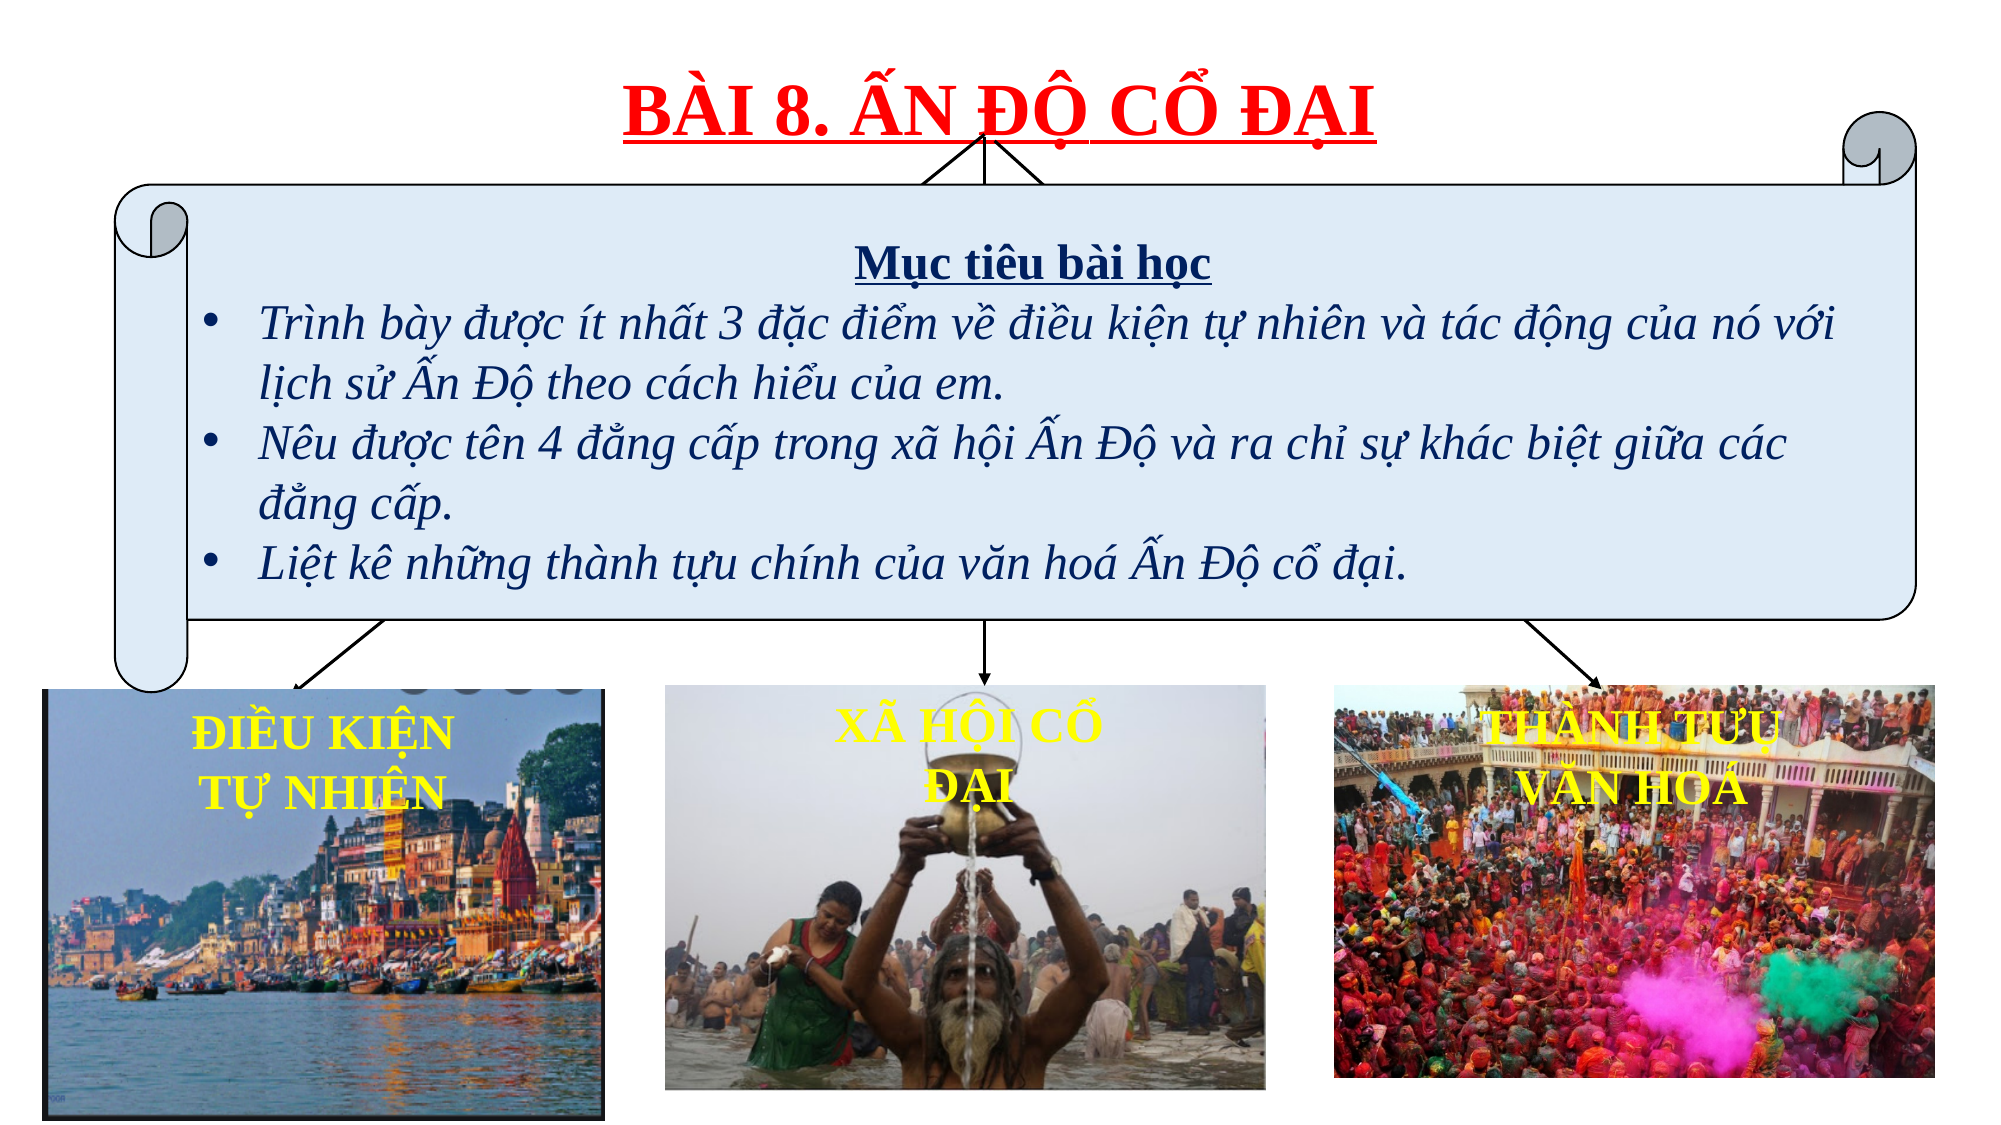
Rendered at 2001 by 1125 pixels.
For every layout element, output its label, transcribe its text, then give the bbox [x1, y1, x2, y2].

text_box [289, 134, 985, 696]
text_box BÀI 8. ẤN ĐỘ CỔ ĐẠI [607, 40, 1393, 159]
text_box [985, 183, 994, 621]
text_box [994, 140, 1602, 690]
picture [1334, 685, 1935, 1078]
text_box Mục tiêu bài học Trình bày được ít nhất 3 đặc điểm về điều kiện tự nhiên và tác động của nó với lịch sử Ấn Độ theo cách hiểu của em. Nêu được tên 4 đẳng cấp trong xã hội Ấn Độ và ra chỉ sự khác biệt giữa các đẳng cấp. Liệt kê những thành tựu chính của văn hoá Ấn Độ cổ đại. [1602, 110, 1917, 621]
text_box Mục tiêu bài học Trình bày được ít nhất 3 đặc điểm về điều kiện tự nhiên và tác động của nó với lịch sử Ấn Độ theo cách hiểu của em. Nêu được tên 4 đẳng cấp trong xã hội Ấn Độ và ra chỉ sự khác biệt giữa các đẳng cấp. Liệt kê những thành tựu chính của văn hoá Ấn Độ cổ đại. [113, 183, 289, 689]
picture [42, 689, 605, 1121]
picture [665, 685, 1266, 1092]
